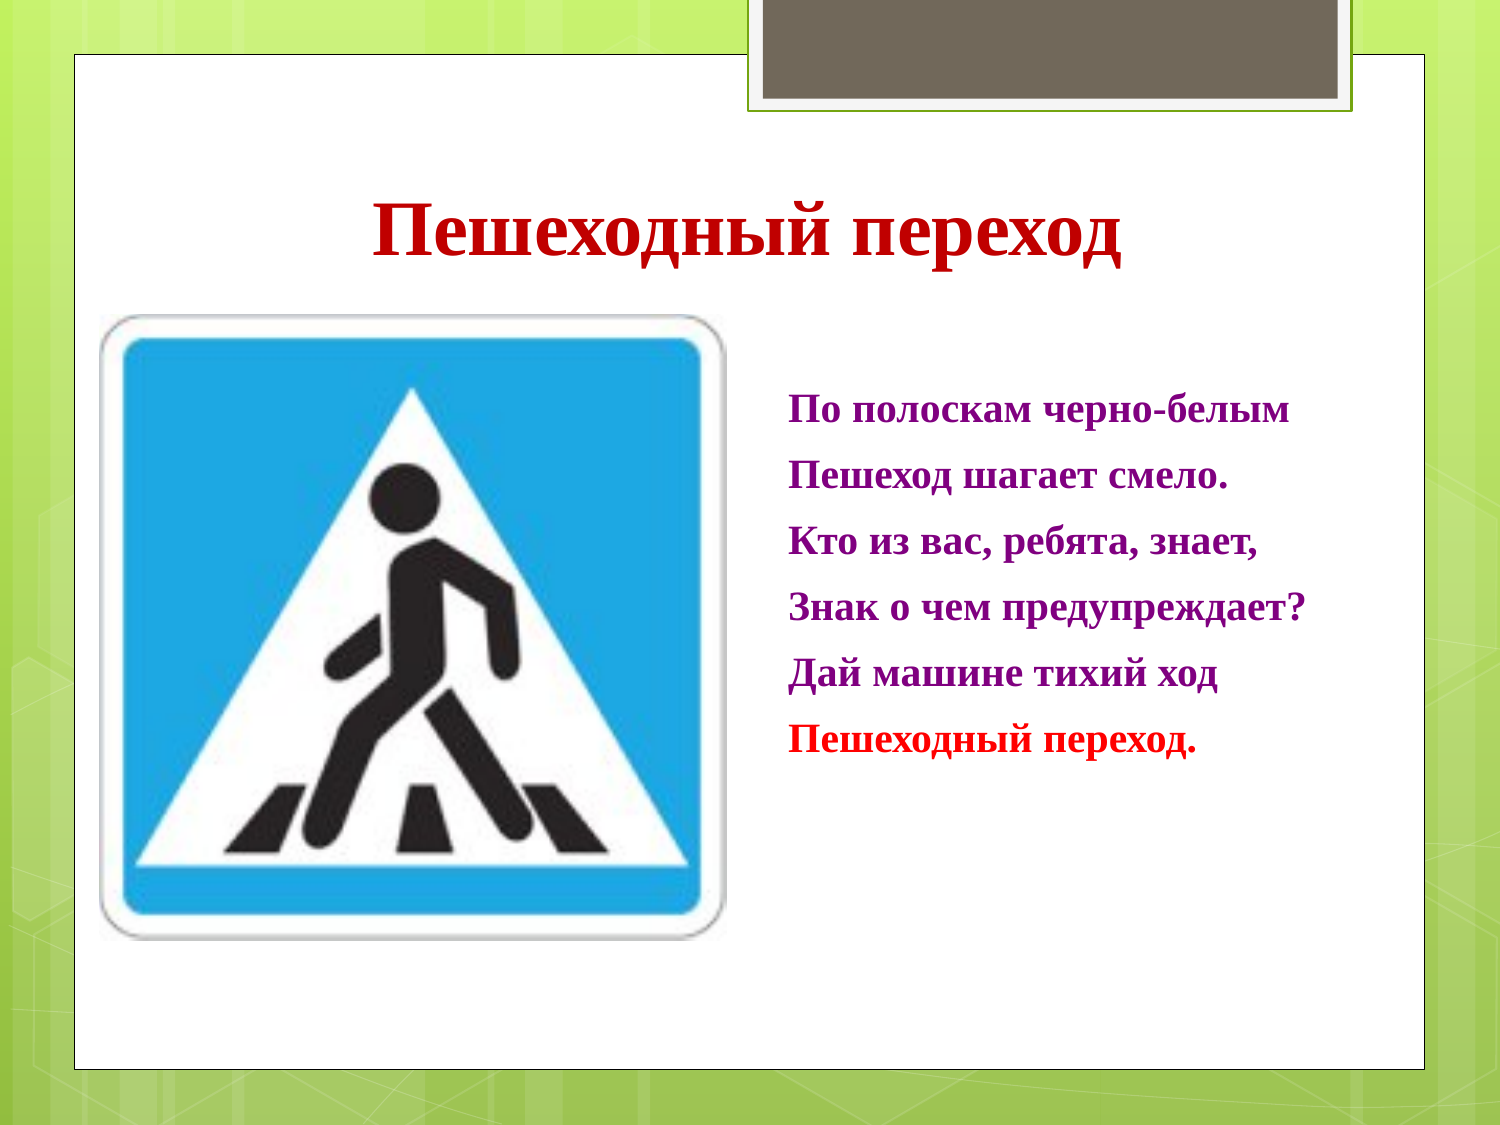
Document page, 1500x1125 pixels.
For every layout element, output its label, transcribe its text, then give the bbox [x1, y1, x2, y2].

title Пешеходный переход [171, 168, 1324, 356]
list По полоскам черно-белым Пешеход шагает смело. Кто из вас, ребята, знает, Знак о чем предупреждает? Дай машине тихий ход Пешеходный переход. [761, 379, 1323, 953]
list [99, 314, 727, 942]
